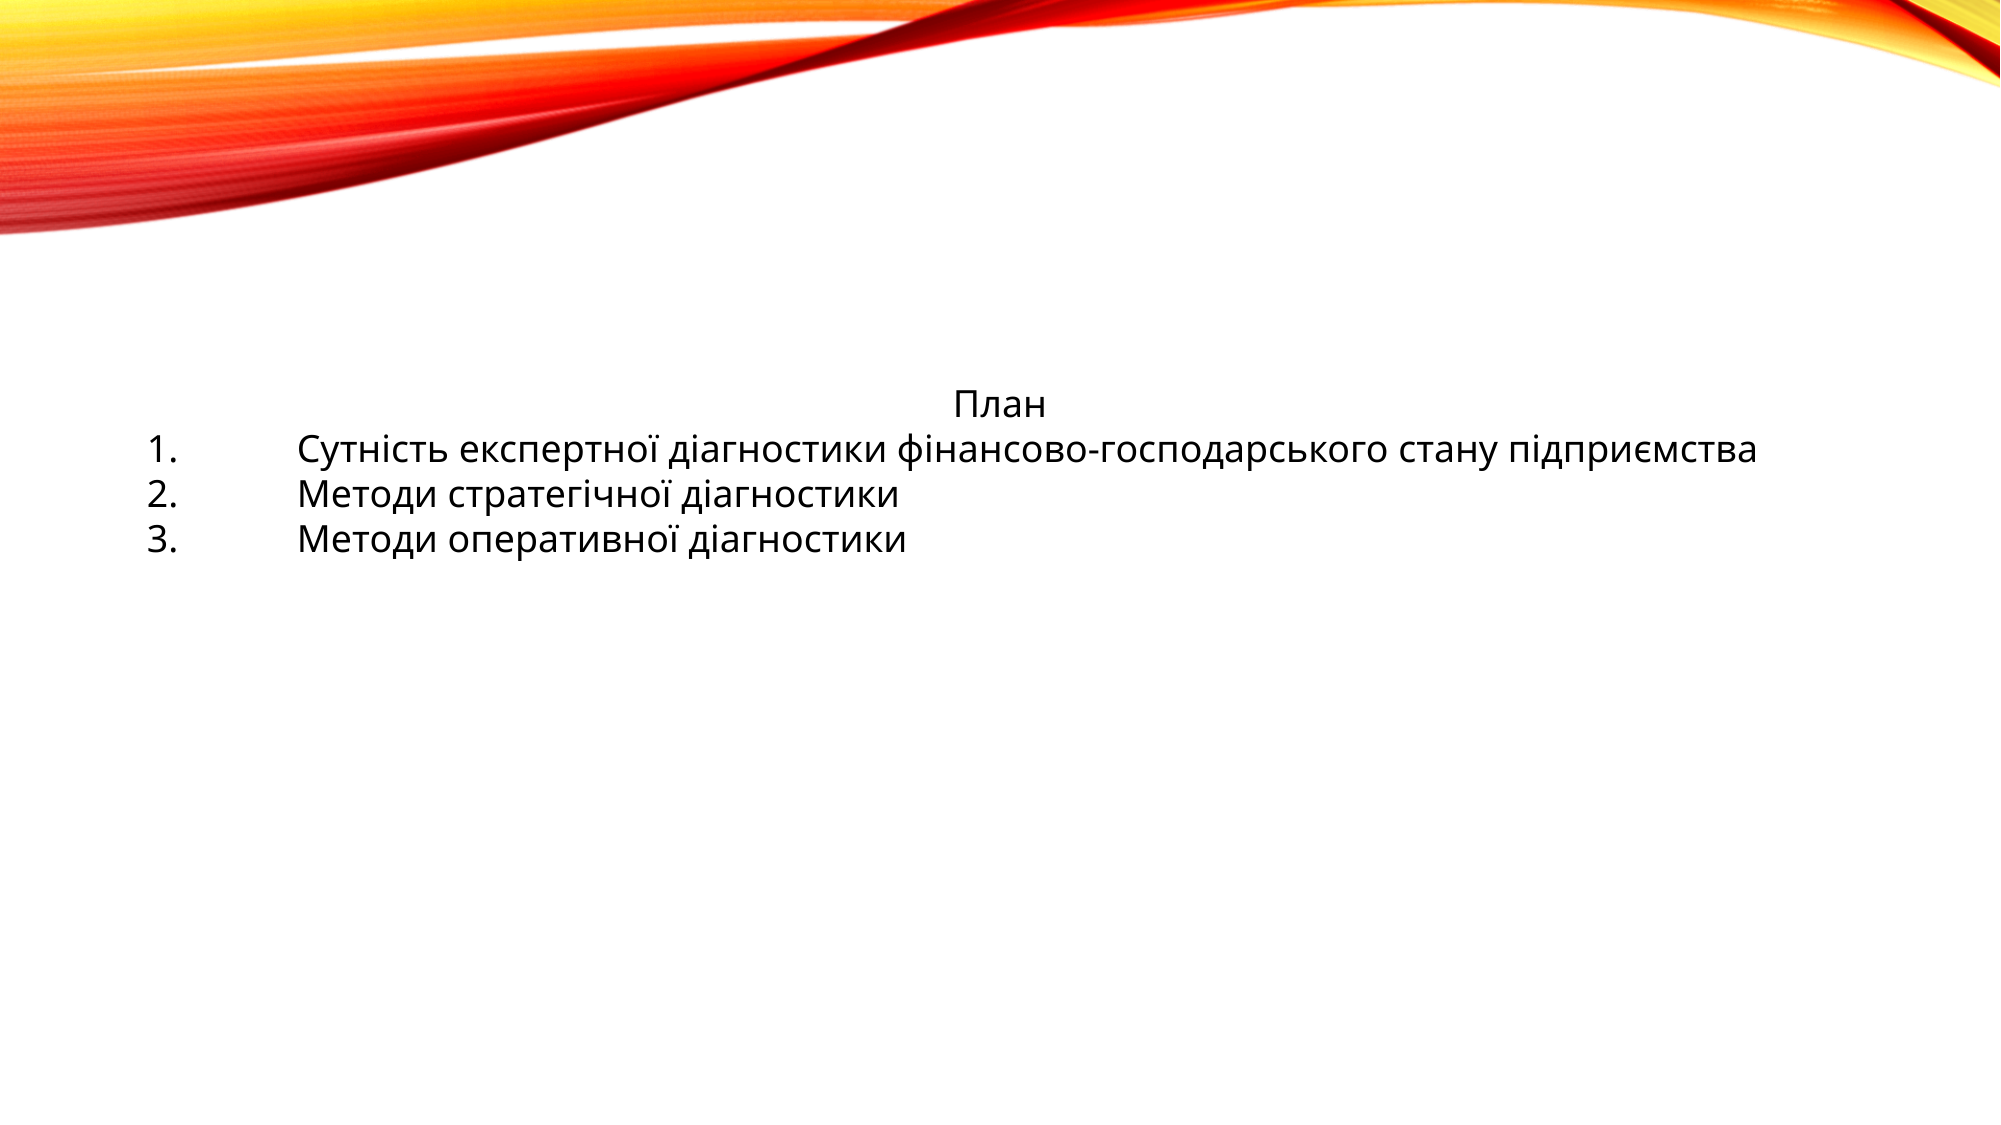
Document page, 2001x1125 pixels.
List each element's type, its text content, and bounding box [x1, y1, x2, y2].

picture [0, 0, 2000, 237]
text_box План 1. Сутність експертної діагностики фінансово-господарського стану підприємства 2. Методи стратегічної діагностики 3. Методи оперативної діагностики [132, 372, 1868, 613]
